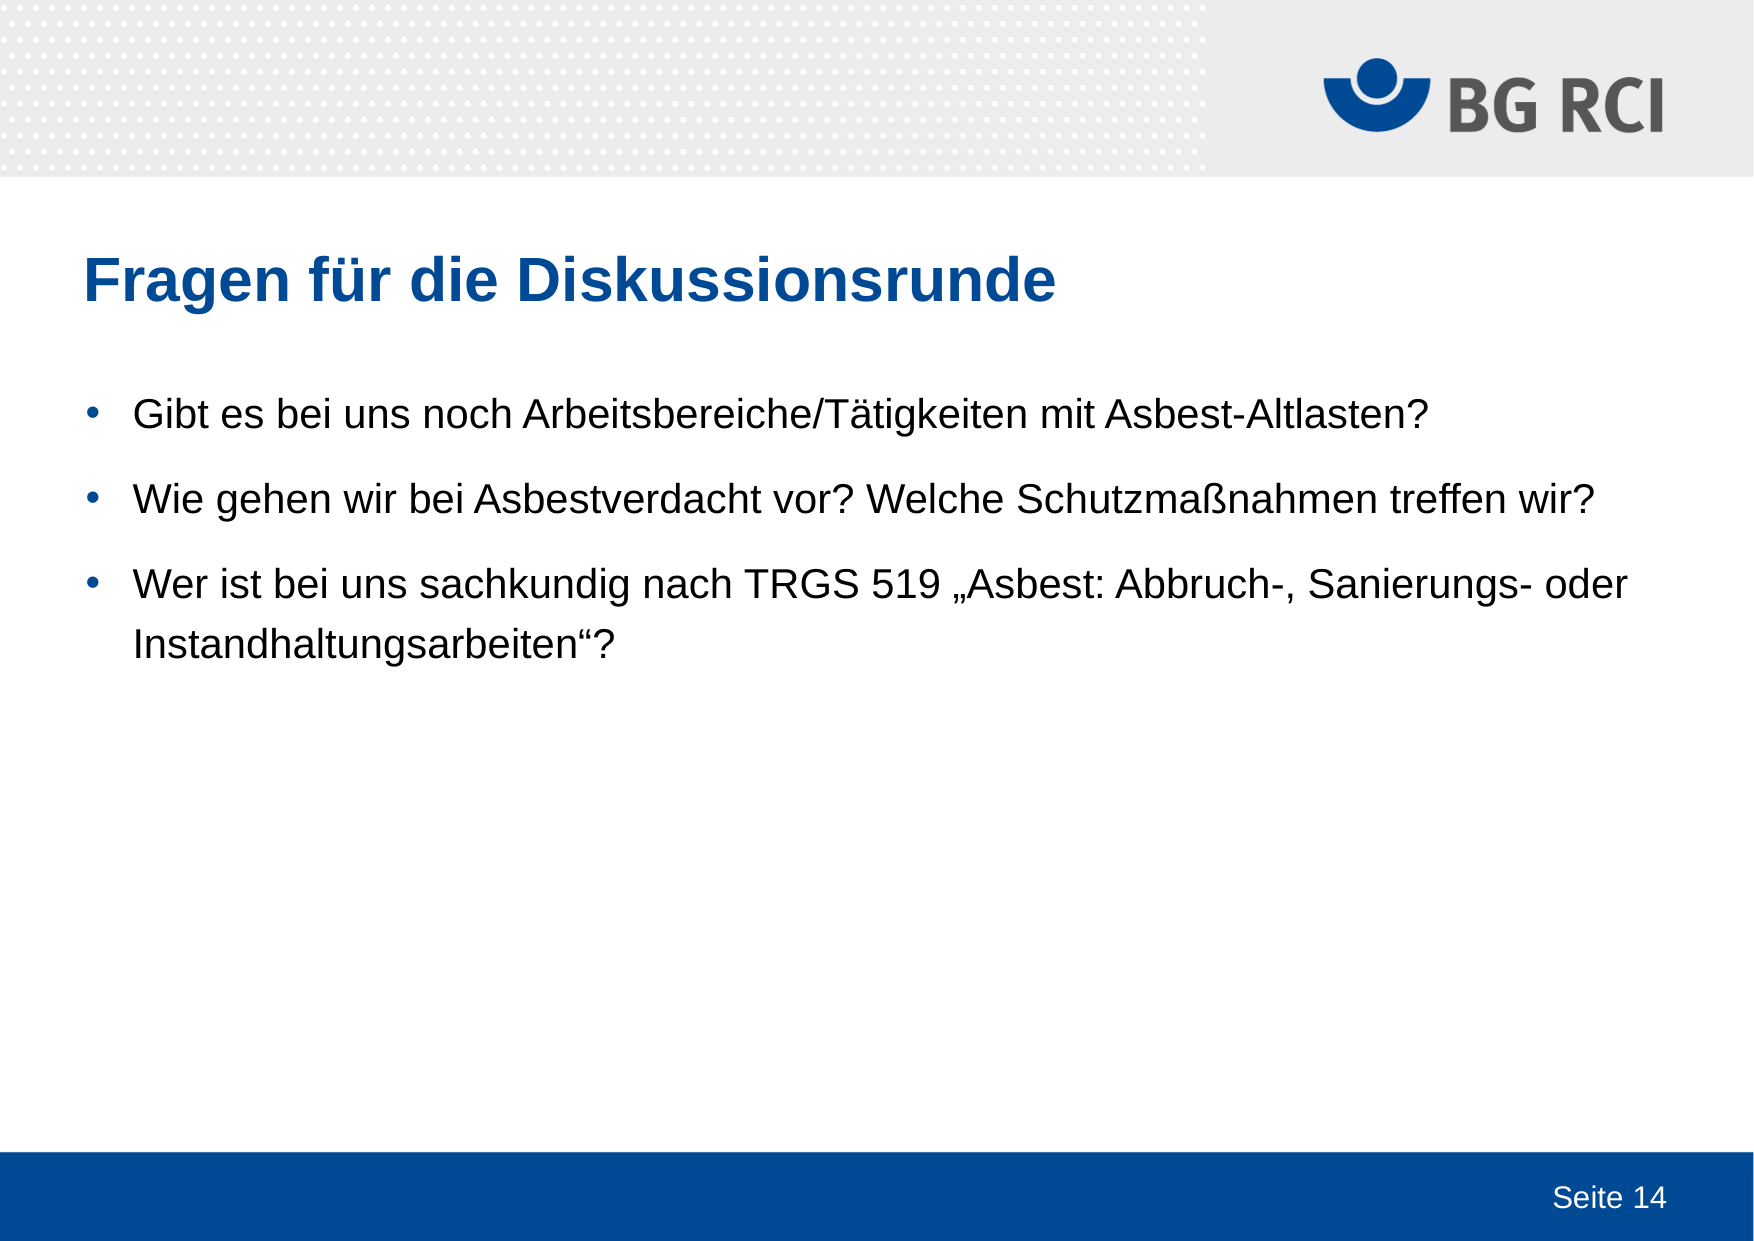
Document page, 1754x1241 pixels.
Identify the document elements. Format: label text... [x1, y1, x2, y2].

slide_number Seite 14 [1407, 1151, 1668, 1241]
title Fragen für die Diskussionsrunde [83, 239, 1654, 337]
list Gibt es bei uns noch Arbeitsbereiche/Tätigkeiten mit Asbest-Altlasten? Wie gehen wir bei Asbestverdacht vor? Welche Schutzmaßnahmen treffen wir? Wer ist bei uns sachkundig nach TRGS 519 „Asbest: Abbruch-, Sanierungs- oder Instandhaltungsarbeiten“? [85, 377, 1754, 1128]
picture [0, 0, 1754, 1241]
